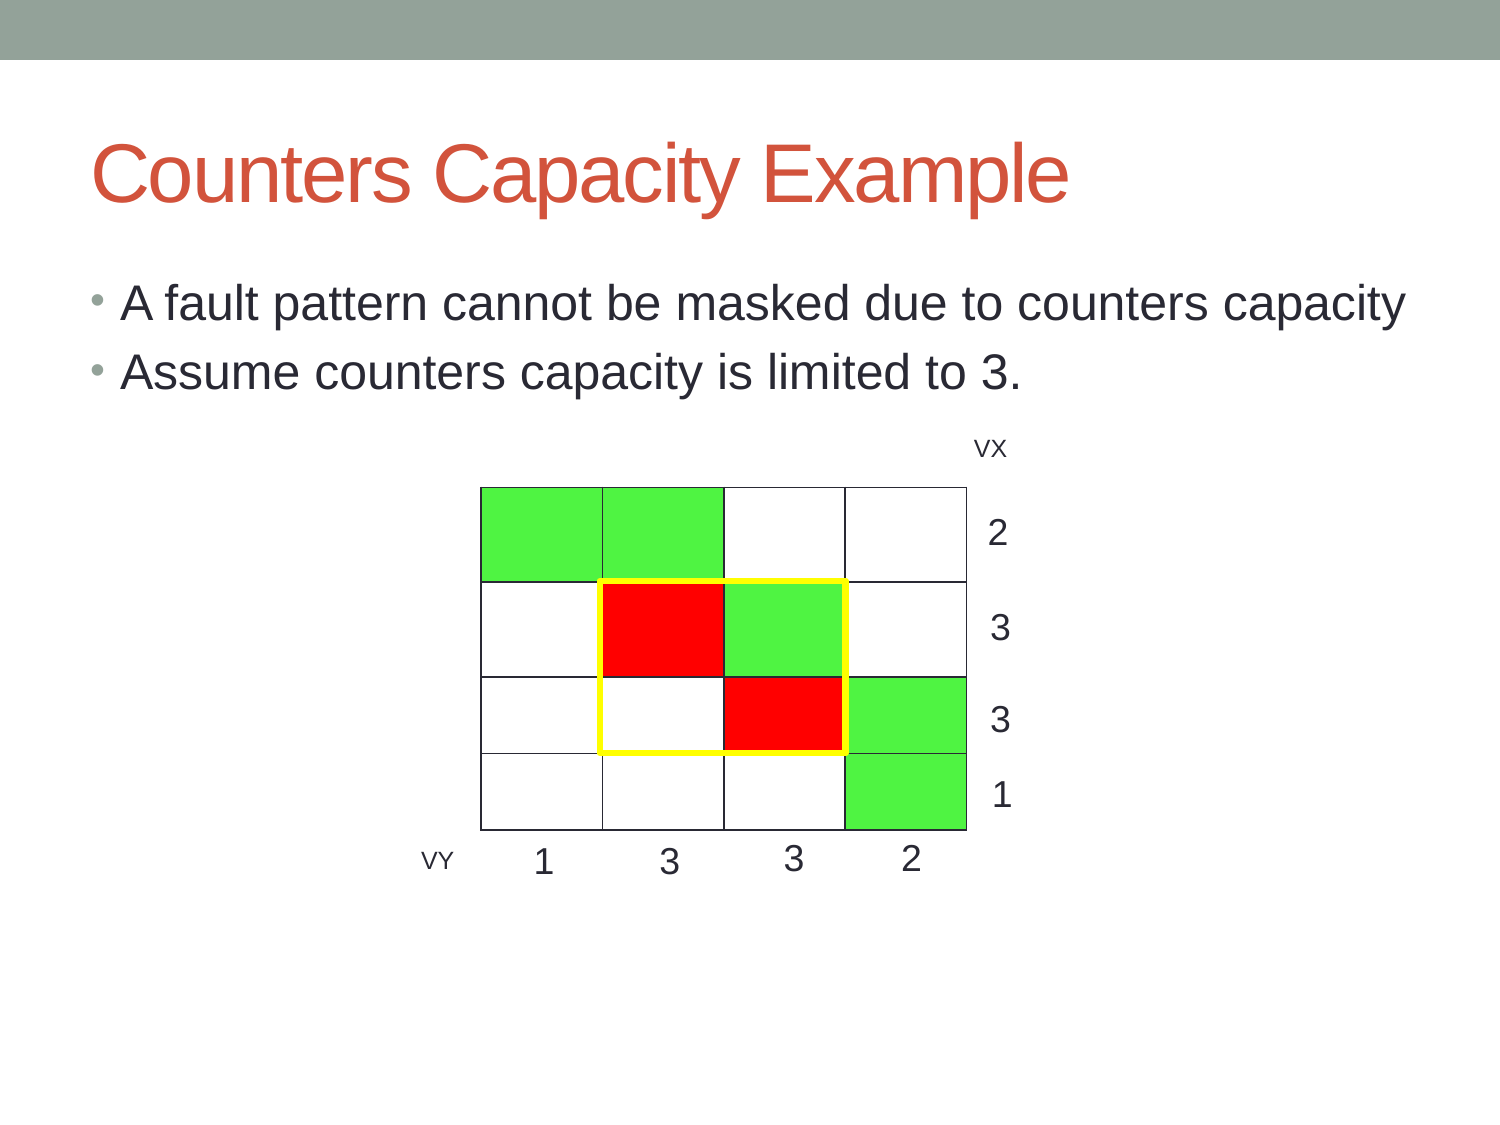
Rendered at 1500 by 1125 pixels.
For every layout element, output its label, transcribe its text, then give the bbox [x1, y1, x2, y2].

table_cell [603, 754, 723, 829]
text_box VY [406, 837, 478, 882]
table_header [725, 488, 844, 580]
text_box 2 [886, 826, 937, 887]
table_header [846, 488, 966, 581]
table_cell [725, 754, 844, 829]
text_box 3 [768, 826, 819, 887]
table_header [603, 488, 723, 580]
table_cell [846, 583, 966, 676]
table_cell [482, 754, 602, 829]
list A fault pattern cannot be masked due to counters capacity Assume counters capacity is limited to 3. [75, 262, 1425, 1063]
text_box 1 [518, 829, 569, 890]
title Counters Capacity Example [75, 87, 1425, 250]
text_box 3 [975, 687, 1026, 748]
text_box 3 [644, 829, 695, 890]
table_cell [846, 754, 966, 829]
table_cell [482, 583, 599, 676]
table_cell [846, 678, 966, 753]
text_box VX [959, 425, 1031, 470]
table_header [482, 488, 602, 581]
text_box 1 [977, 763, 1028, 823]
table_cell [482, 678, 599, 753]
text_box 2 [972, 500, 1023, 561]
text_box 3 [975, 595, 1026, 656]
text_box [599, 580, 846, 754]
